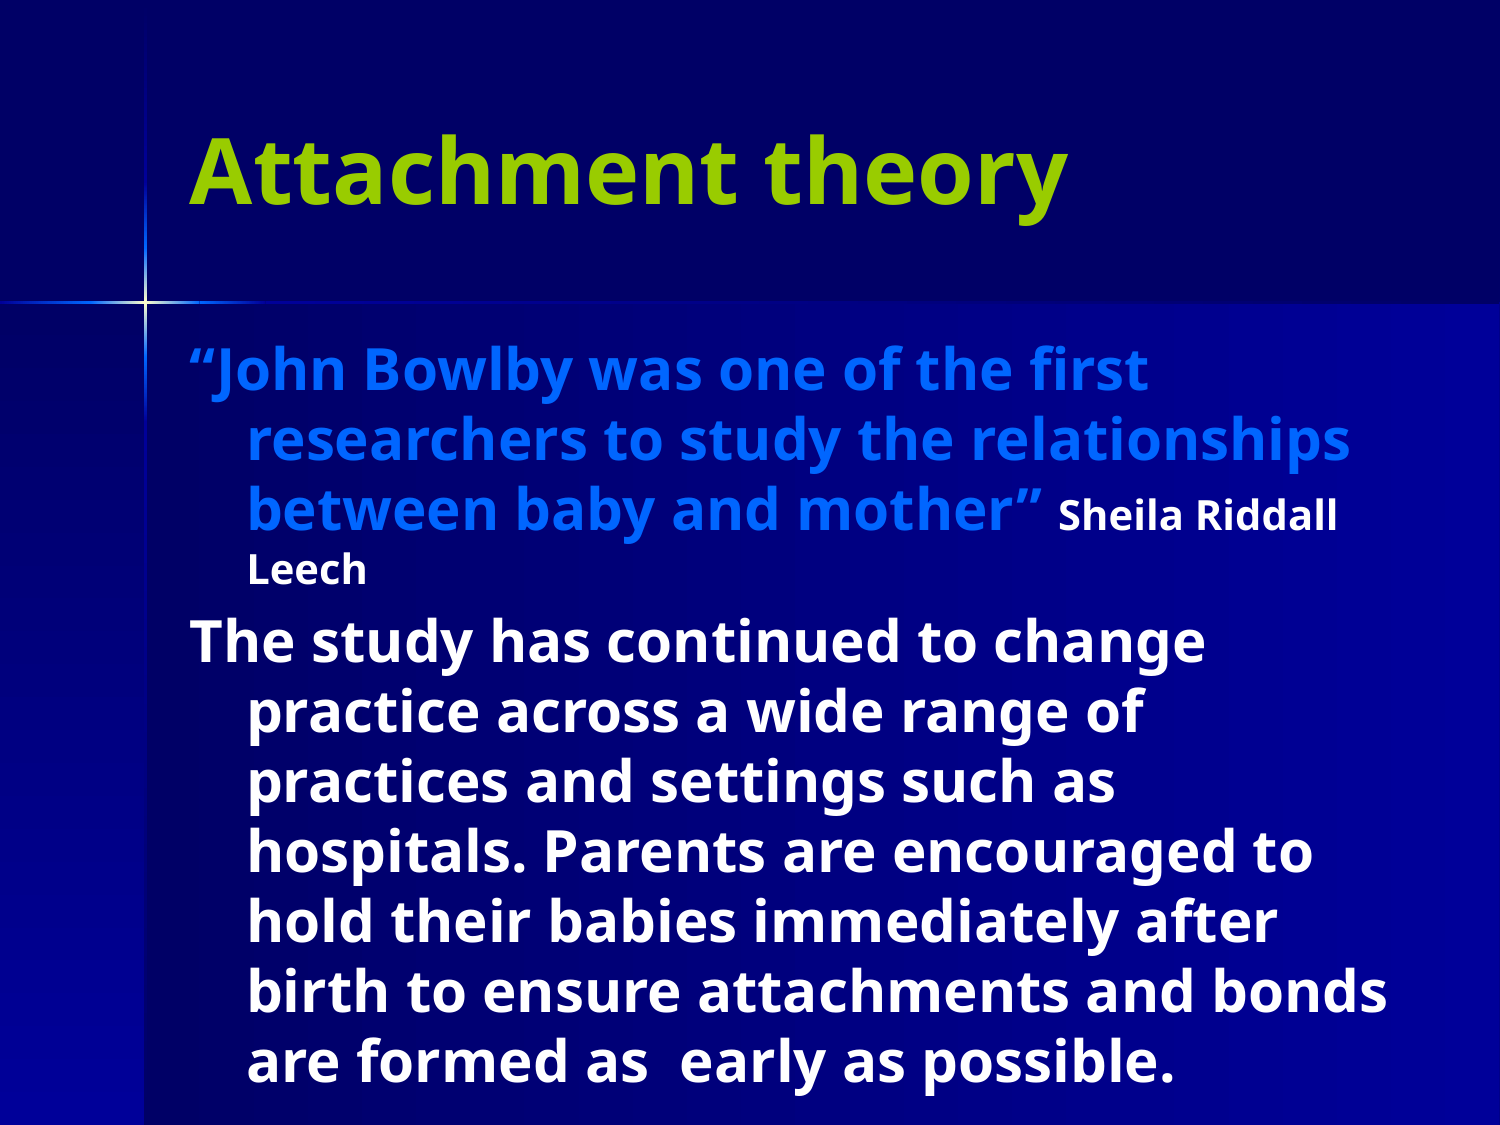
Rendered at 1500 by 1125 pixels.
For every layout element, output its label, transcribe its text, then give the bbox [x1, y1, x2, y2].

title Attachment theory [174, 50, 1413, 285]
list “John Bowlby was one of the first researchers to study the relationships between baby and mother” Sheila Riddall Leech The study has continued to change practice across a wide range of practices and settings such as hospitals. Parents are encouraged to hold their babies immediately after birth to ensure attachments and bonds are formed as early as possible. [174, 324, 1413, 1000]
